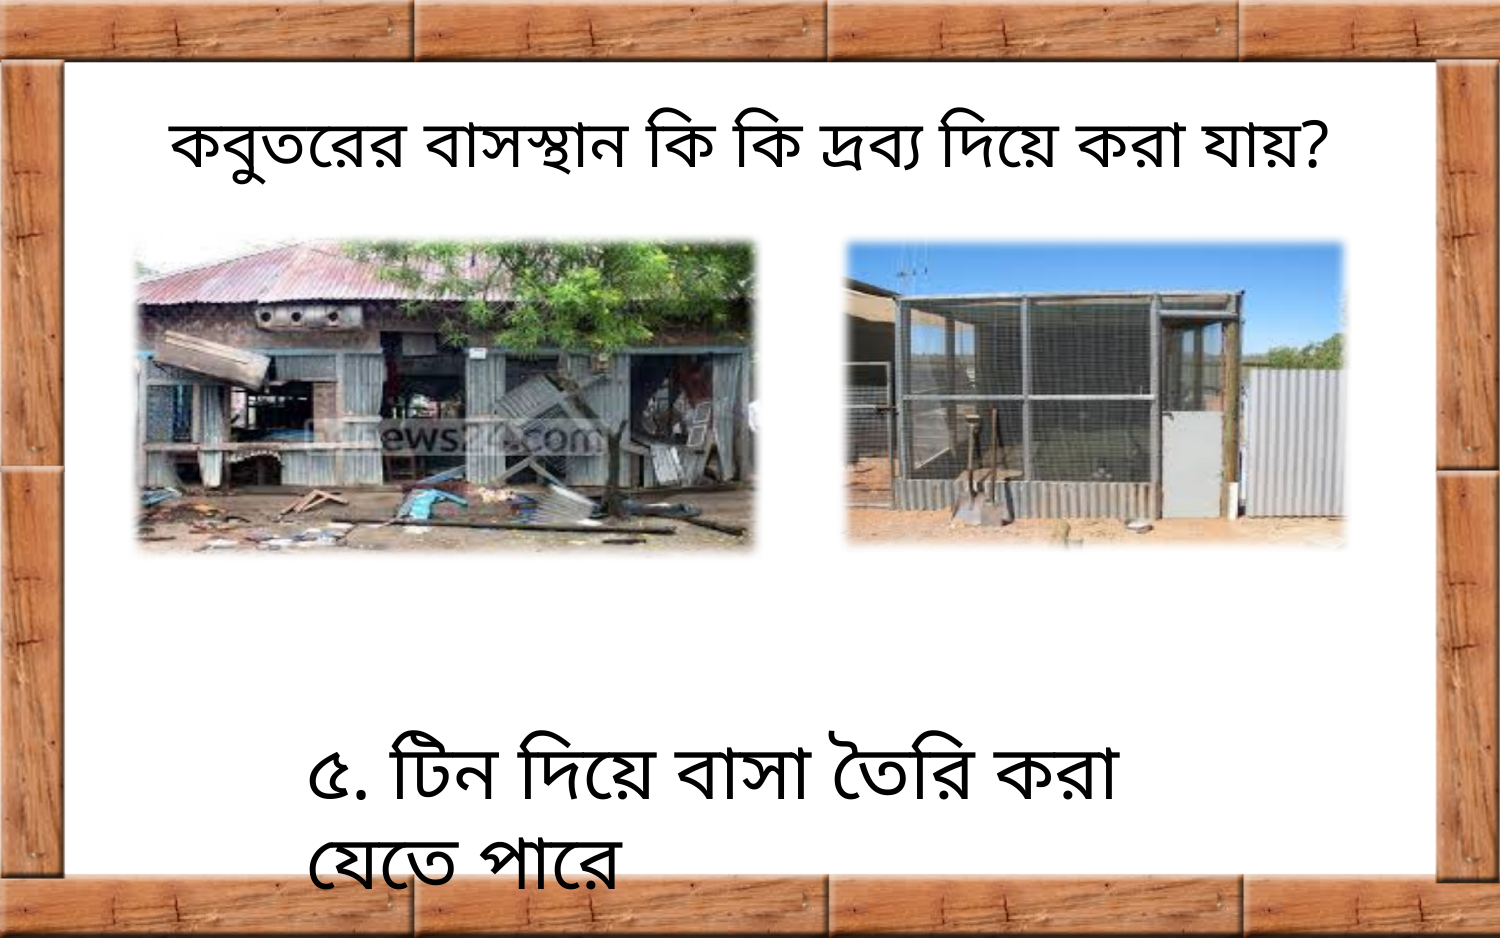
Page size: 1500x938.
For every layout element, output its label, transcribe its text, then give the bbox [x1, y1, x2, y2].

text_box ৫. টিন দিয়ে বাসা তৈরি করা যেতে পারে [291, 716, 1282, 912]
title কবুতরের বাসস্থান কি কি দ্রব্য দিয়ে করা যায়? [128, 78, 1371, 205]
picture [0, 0, 1500, 938]
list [128, 232, 765, 562]
